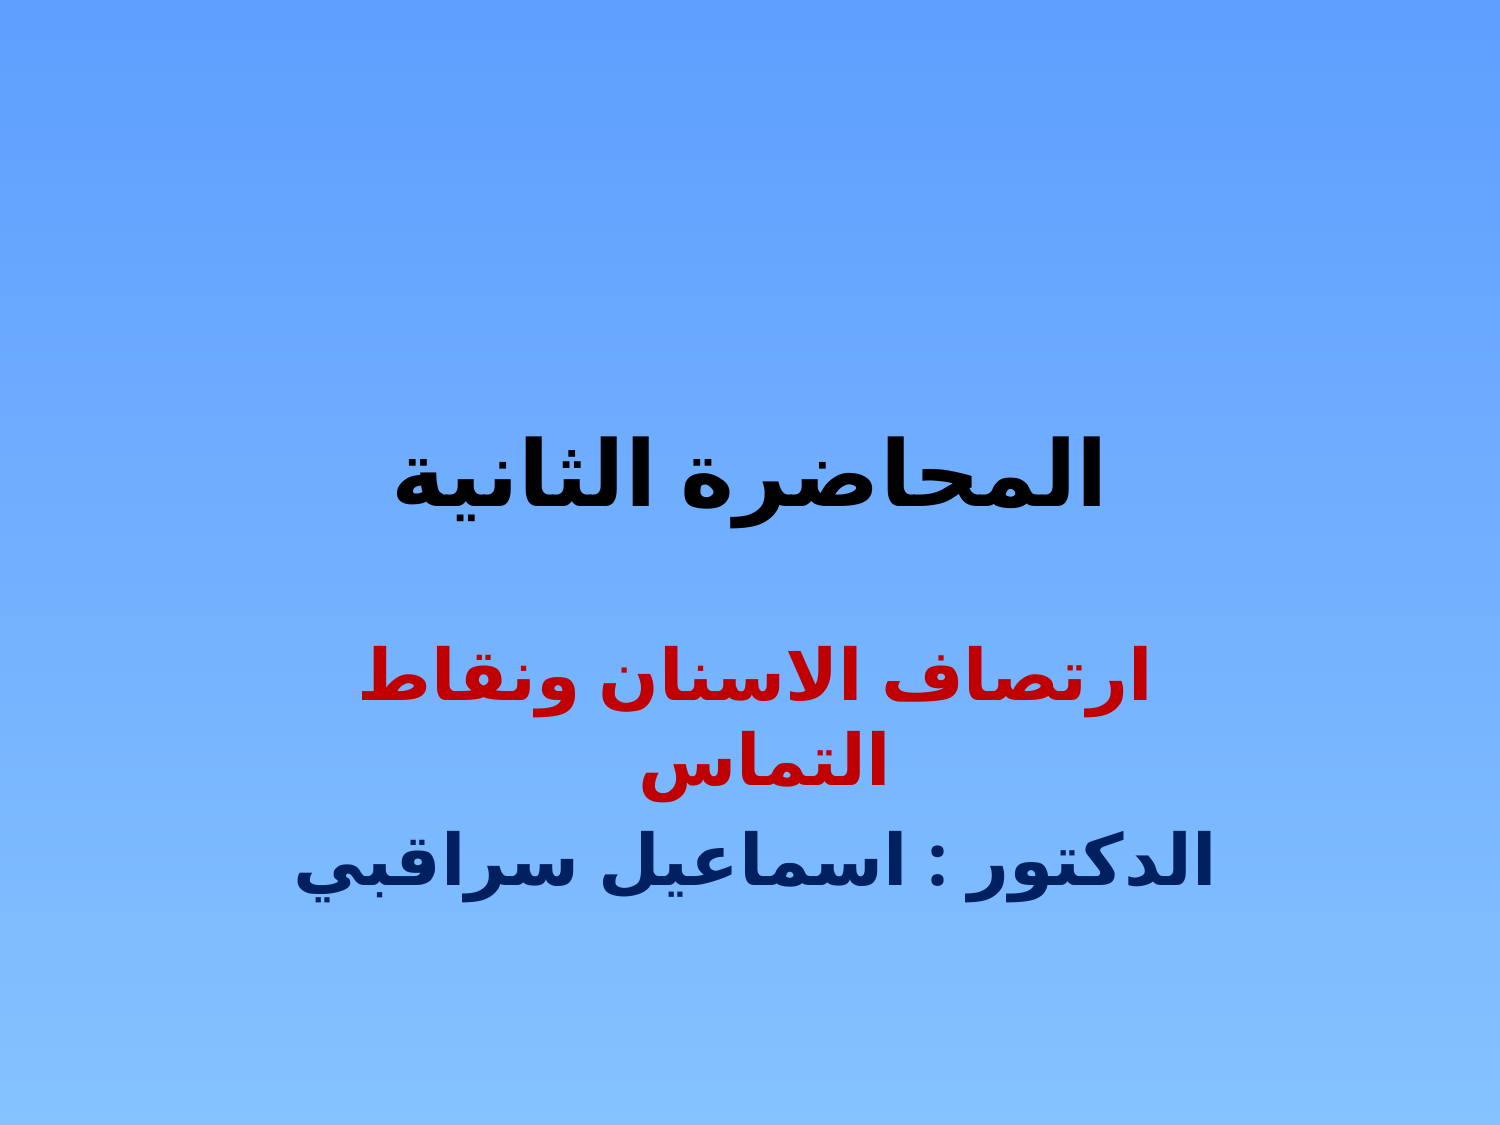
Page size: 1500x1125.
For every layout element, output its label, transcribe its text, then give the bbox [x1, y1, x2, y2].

title المحاضرة الثانية [112, 349, 1388, 591]
subtitle ارتصاف الاسنان ونقاط التماس الدكتور : اسماعيل سراقبي [230, 621, 1281, 909]
